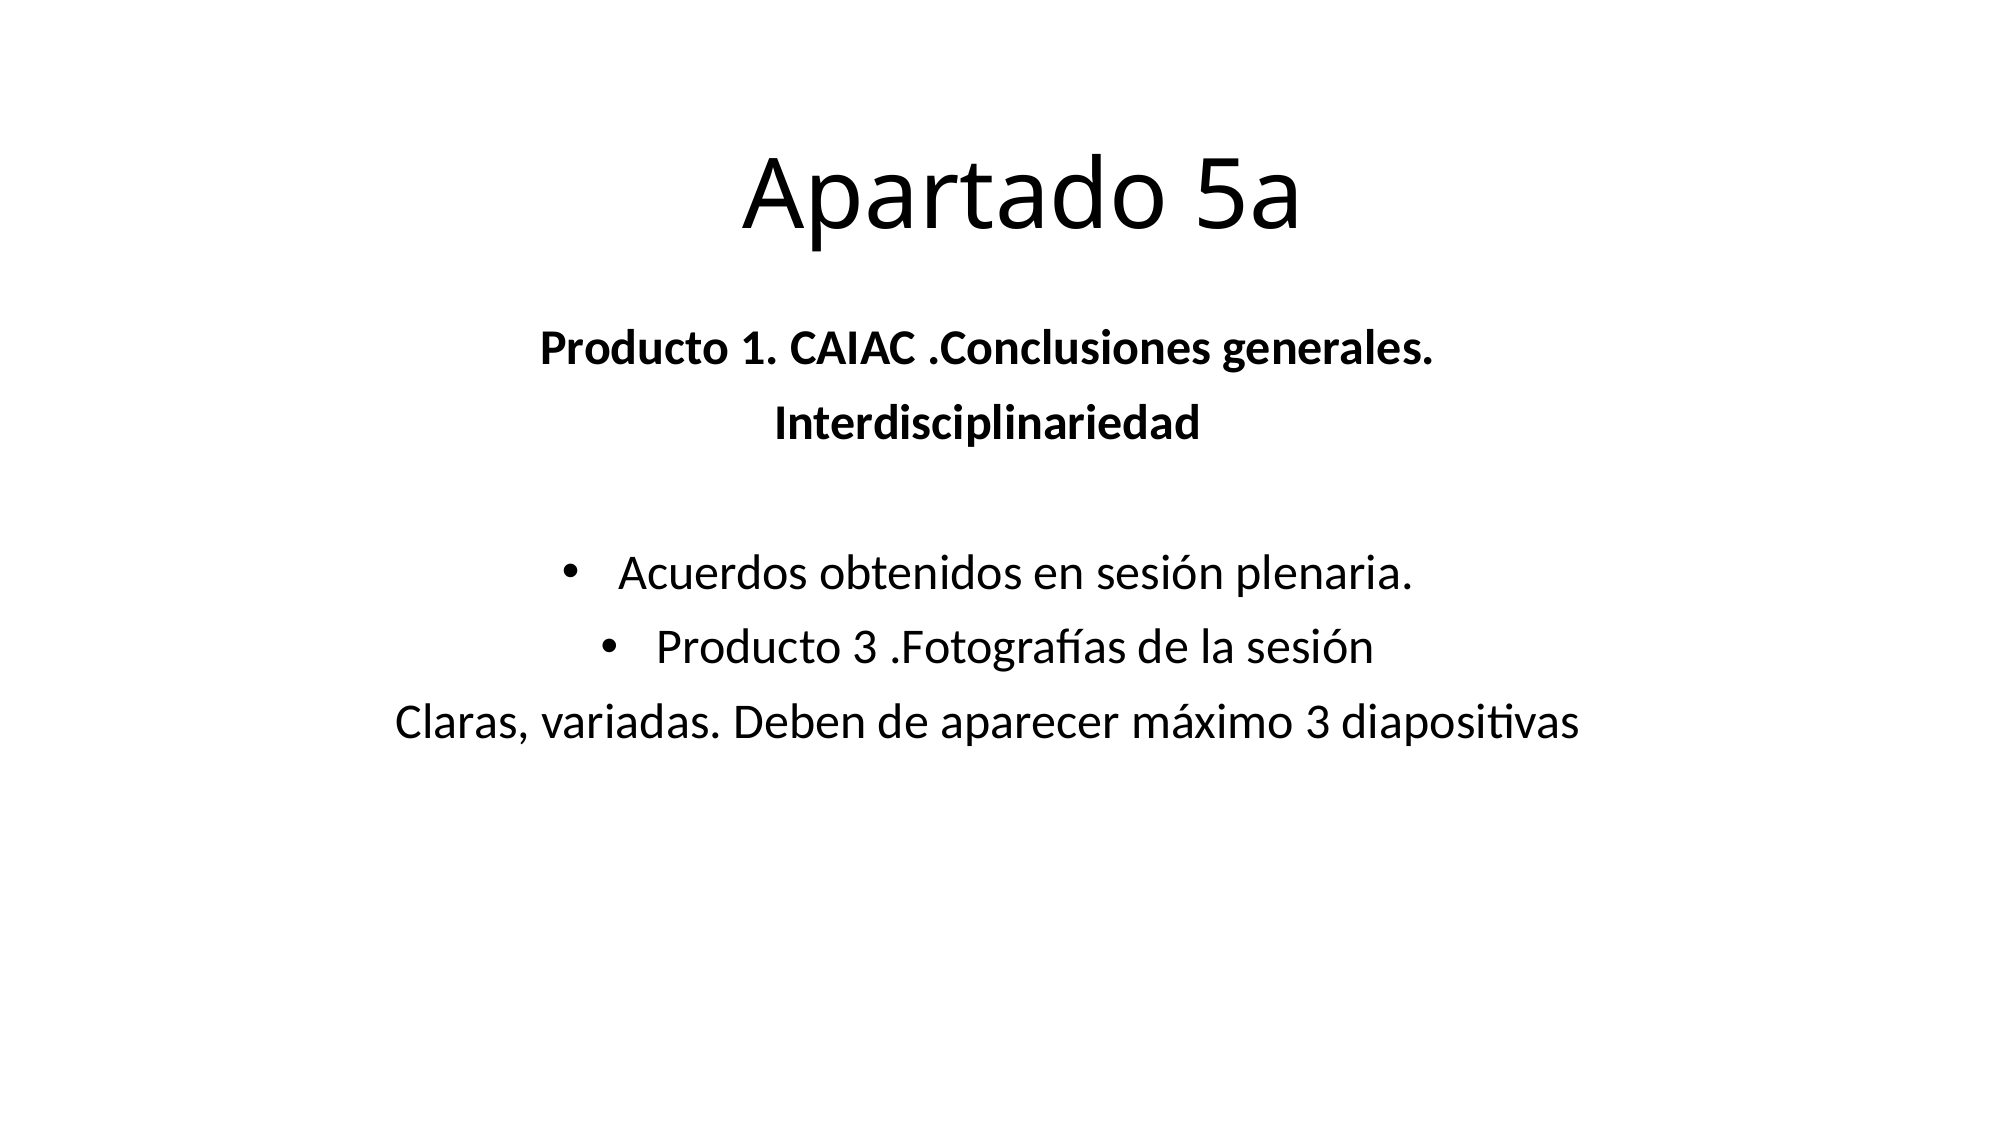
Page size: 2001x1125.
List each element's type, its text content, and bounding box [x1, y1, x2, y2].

title Apartado 5a [273, 136, 1774, 257]
subtitle Producto 1. CAIAC .Conclusiones generales. Interdisciplinariedad Acuerdos obtenidos en sesión plenaria. Producto 3 .Fotografías de la sesión Claras, variadas. Deben de aparecer máximo 3 diapositivas [238, 233, 1738, 935]
